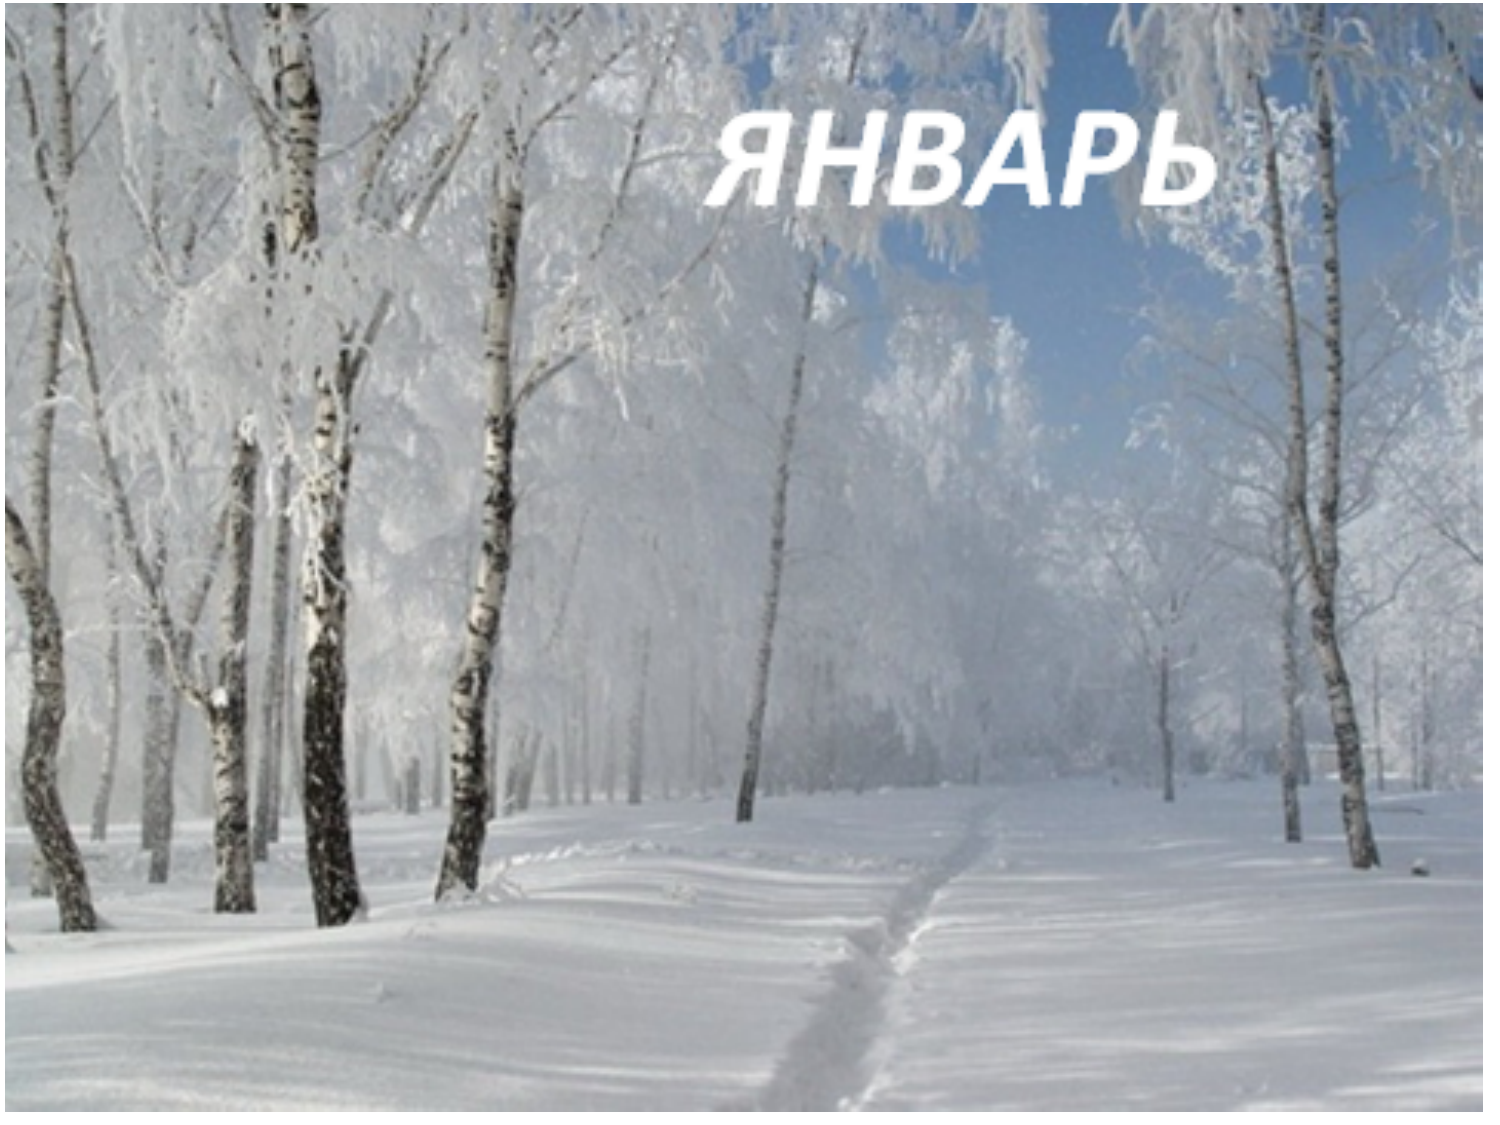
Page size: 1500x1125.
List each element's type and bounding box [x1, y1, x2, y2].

list [5, 3, 1483, 1112]
